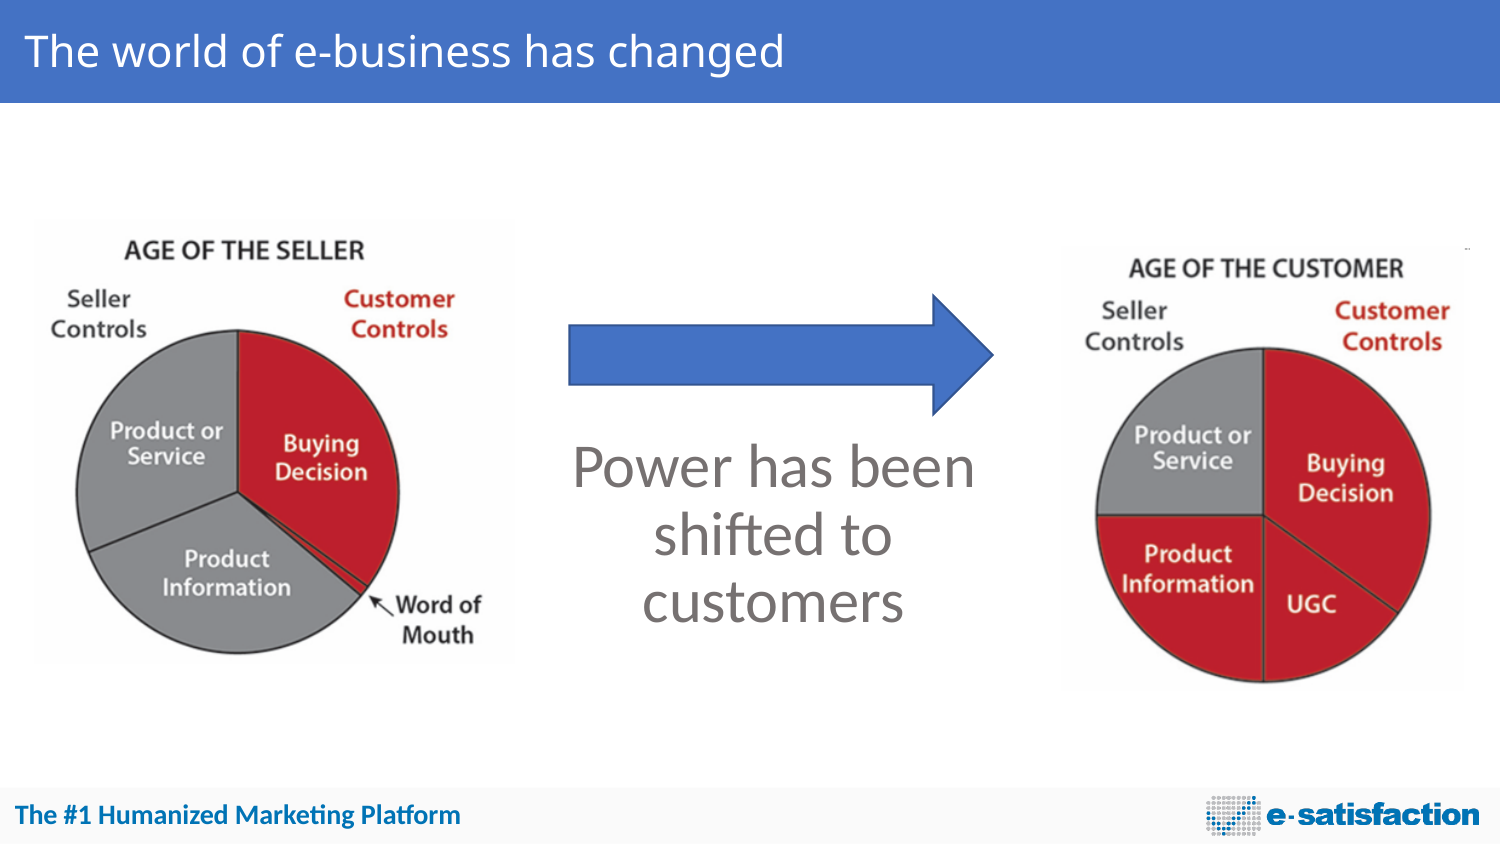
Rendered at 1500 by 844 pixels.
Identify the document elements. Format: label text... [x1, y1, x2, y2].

title The world of e-business has changed [9, 22, 1482, 85]
picture [1200, 787, 1491, 844]
text_box [568, 293, 995, 417]
list Power has been shifted to customers [541, 426, 1008, 637]
picture [1061, 246, 1470, 691]
picture [9, 219, 515, 664]
